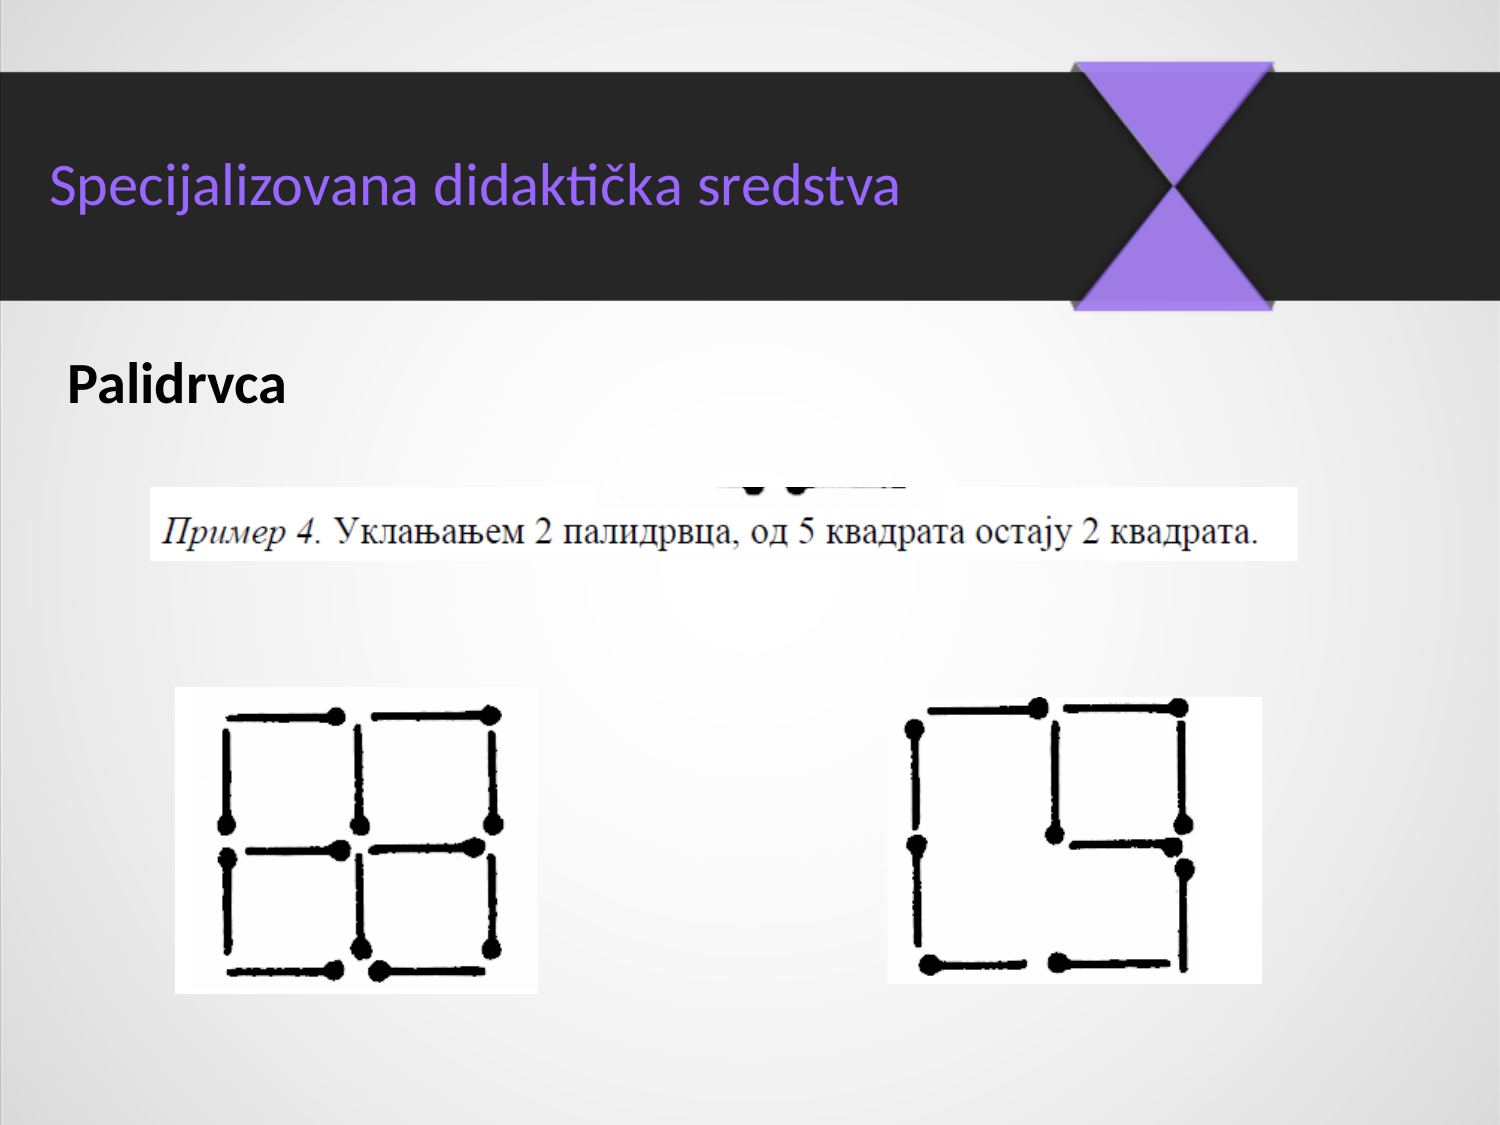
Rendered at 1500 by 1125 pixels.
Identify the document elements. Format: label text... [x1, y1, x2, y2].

text_box Specijalizovana didaktičkа sredstva [31, 137, 920, 243]
text_box Palidrvca [53, 337, 1500, 423]
picture [0, 0, 1500, 1125]
